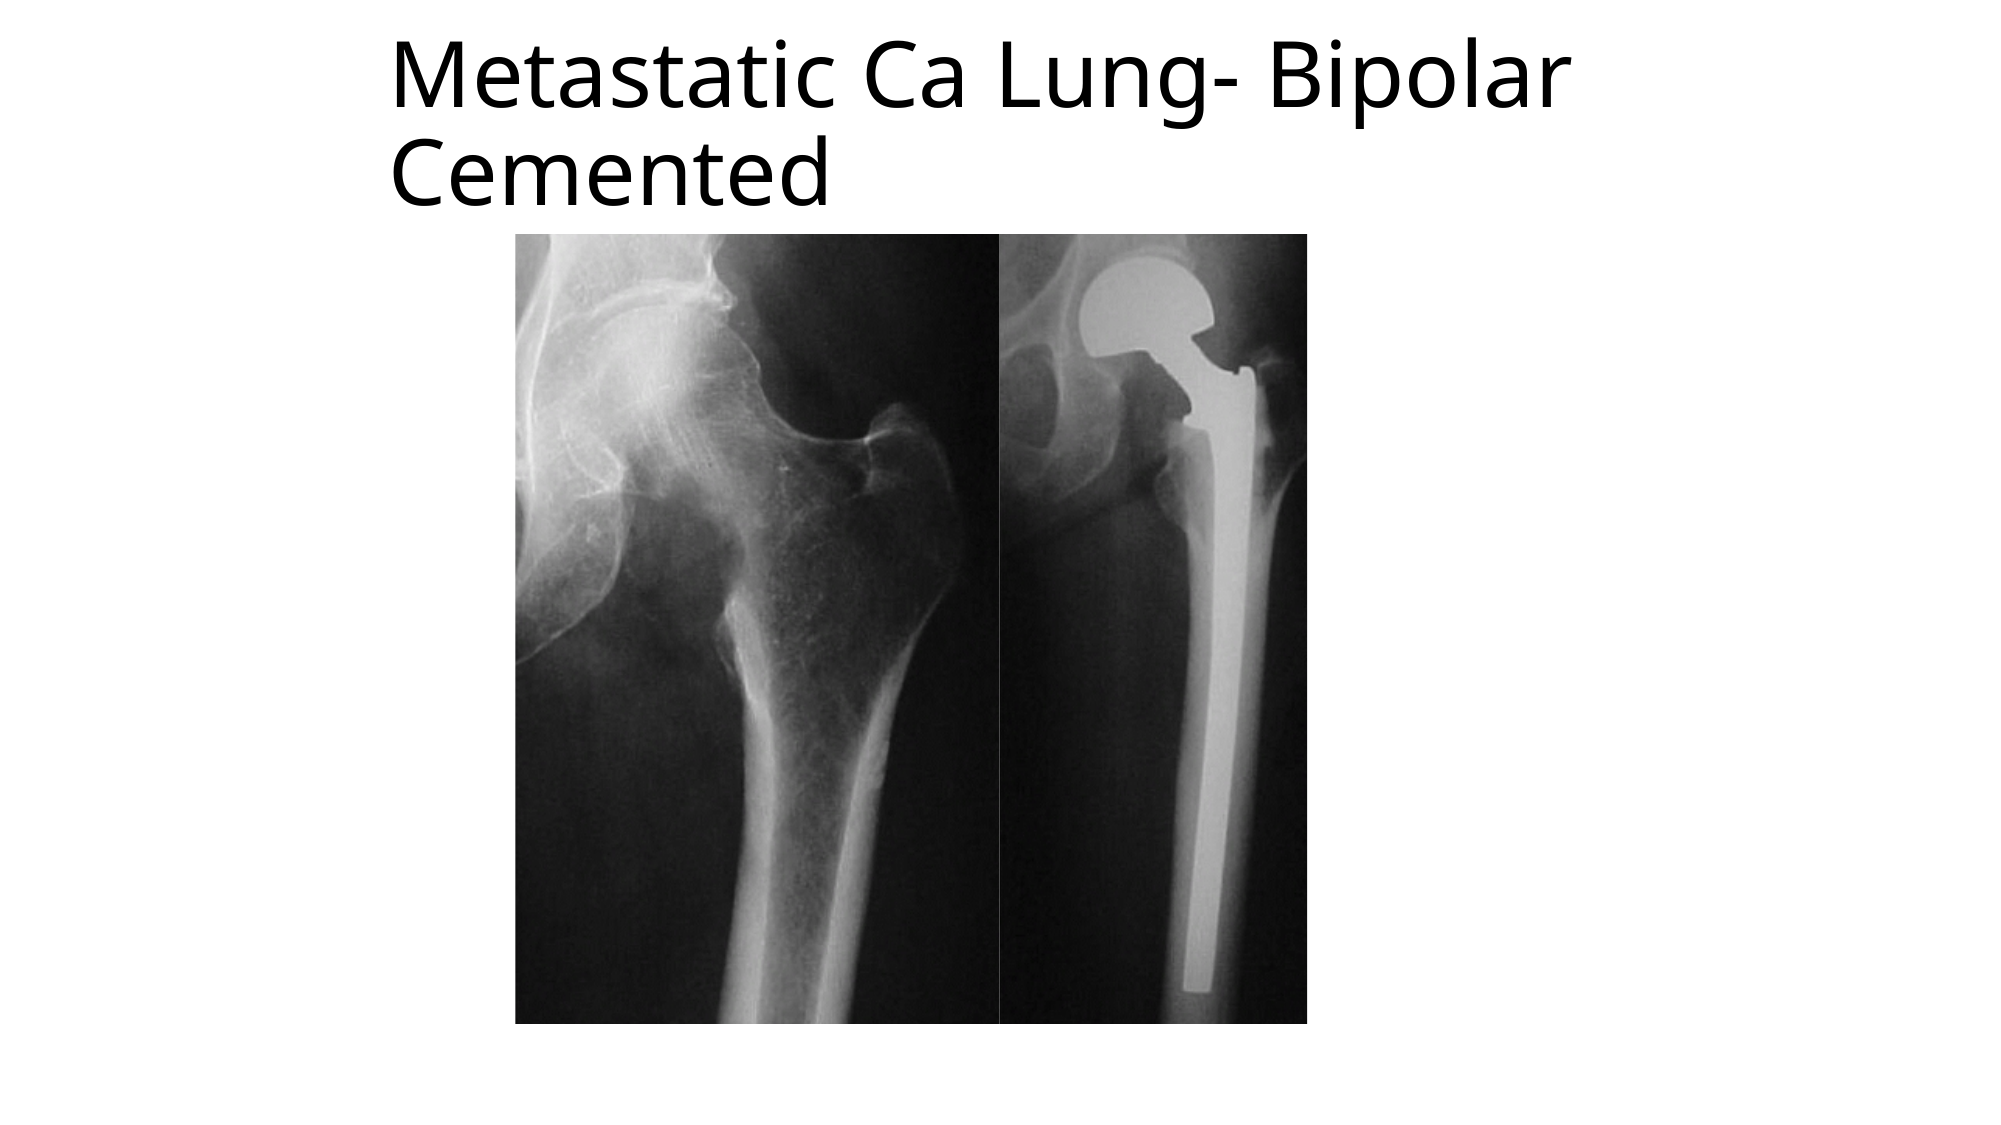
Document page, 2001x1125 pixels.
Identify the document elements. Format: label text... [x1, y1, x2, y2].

title Metastatic Ca Lung- Bipolar Cemented [373, 19, 1807, 235]
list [515, 234, 999, 1024]
picture [999, 234, 1308, 1024]
